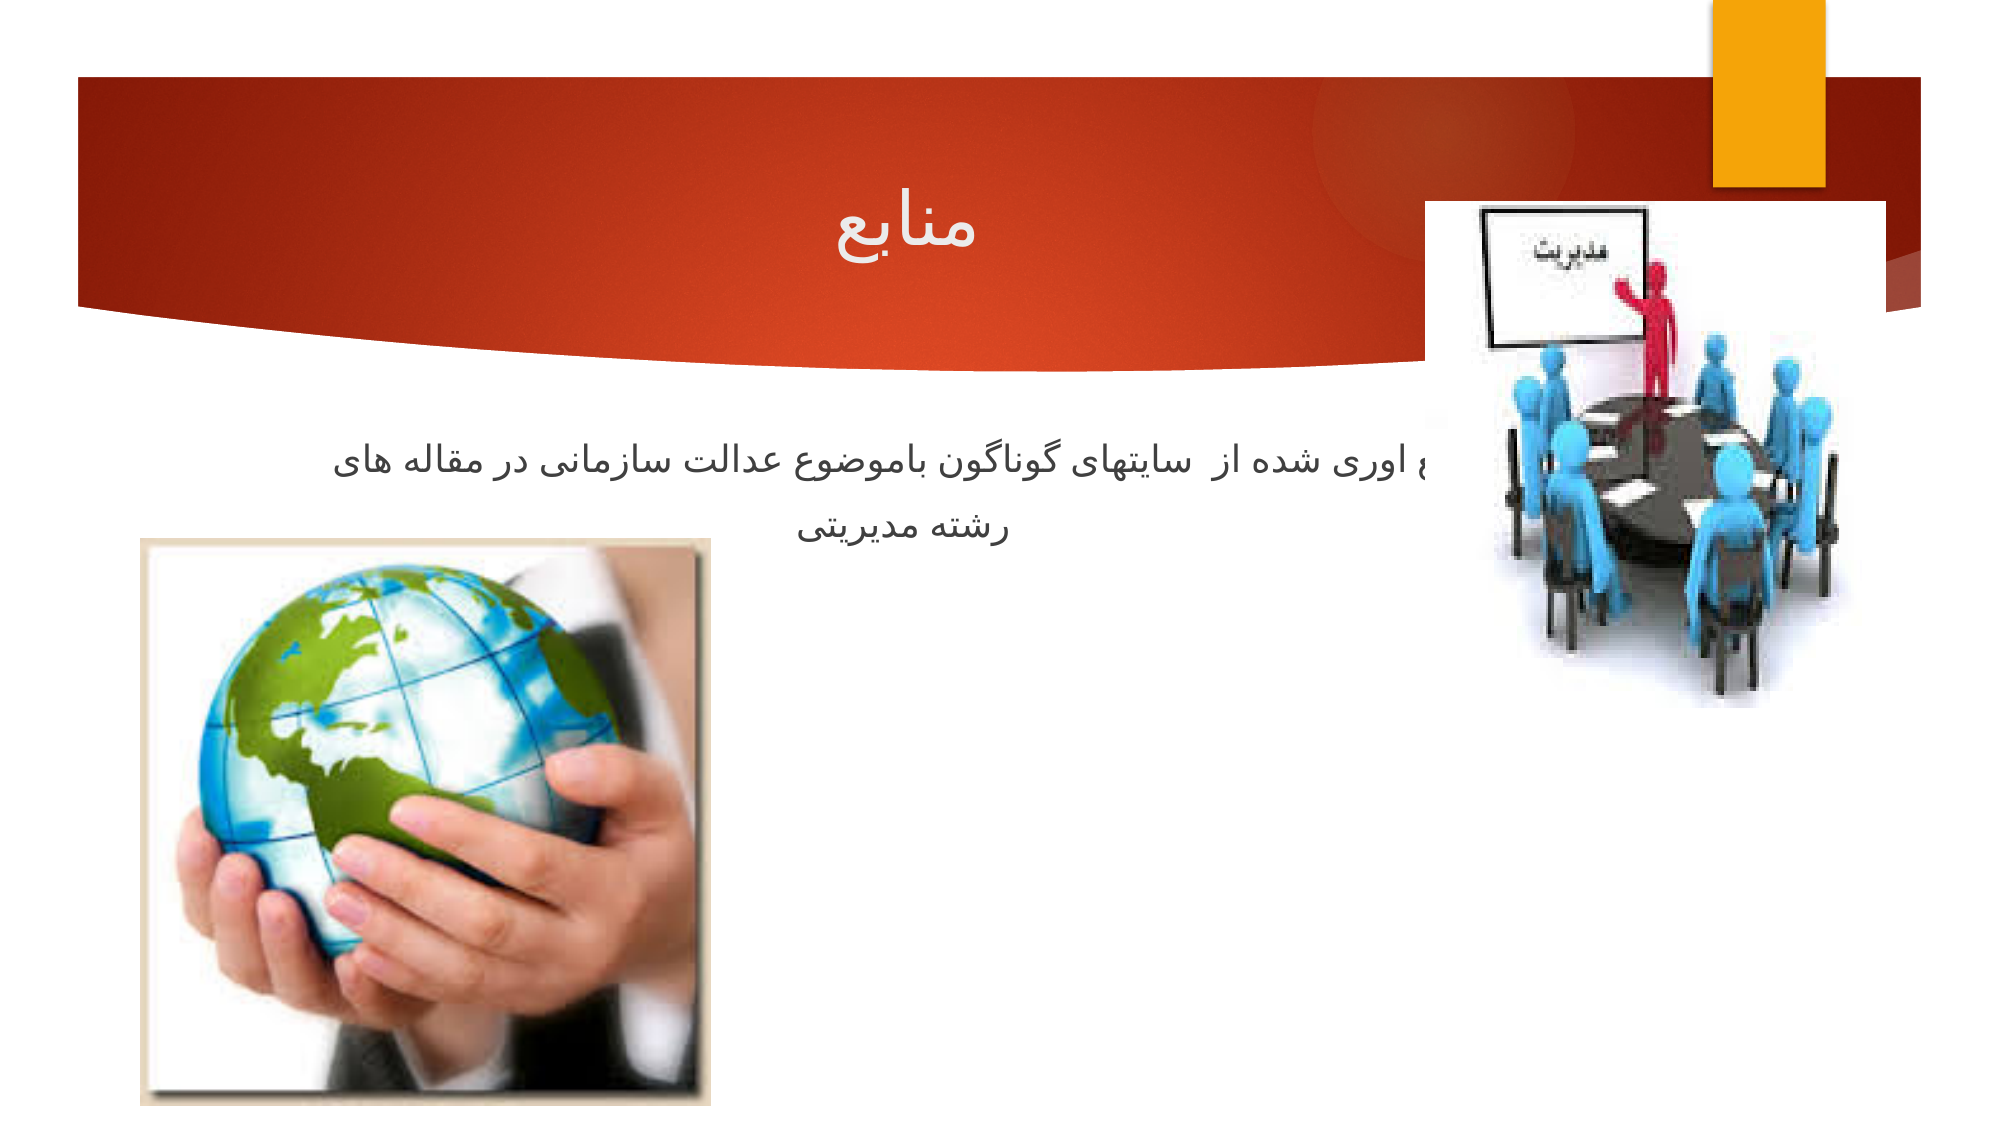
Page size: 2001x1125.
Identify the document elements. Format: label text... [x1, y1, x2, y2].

title منابع [189, 155, 1627, 275]
list جمع اوری شده از سایتهای گوناگون باموضوع عدالت سازمانی در مقاله های رشته مدیریتی [189, 427, 1627, 988]
picture [1424, 201, 1886, 708]
picture [140, 538, 712, 1107]
